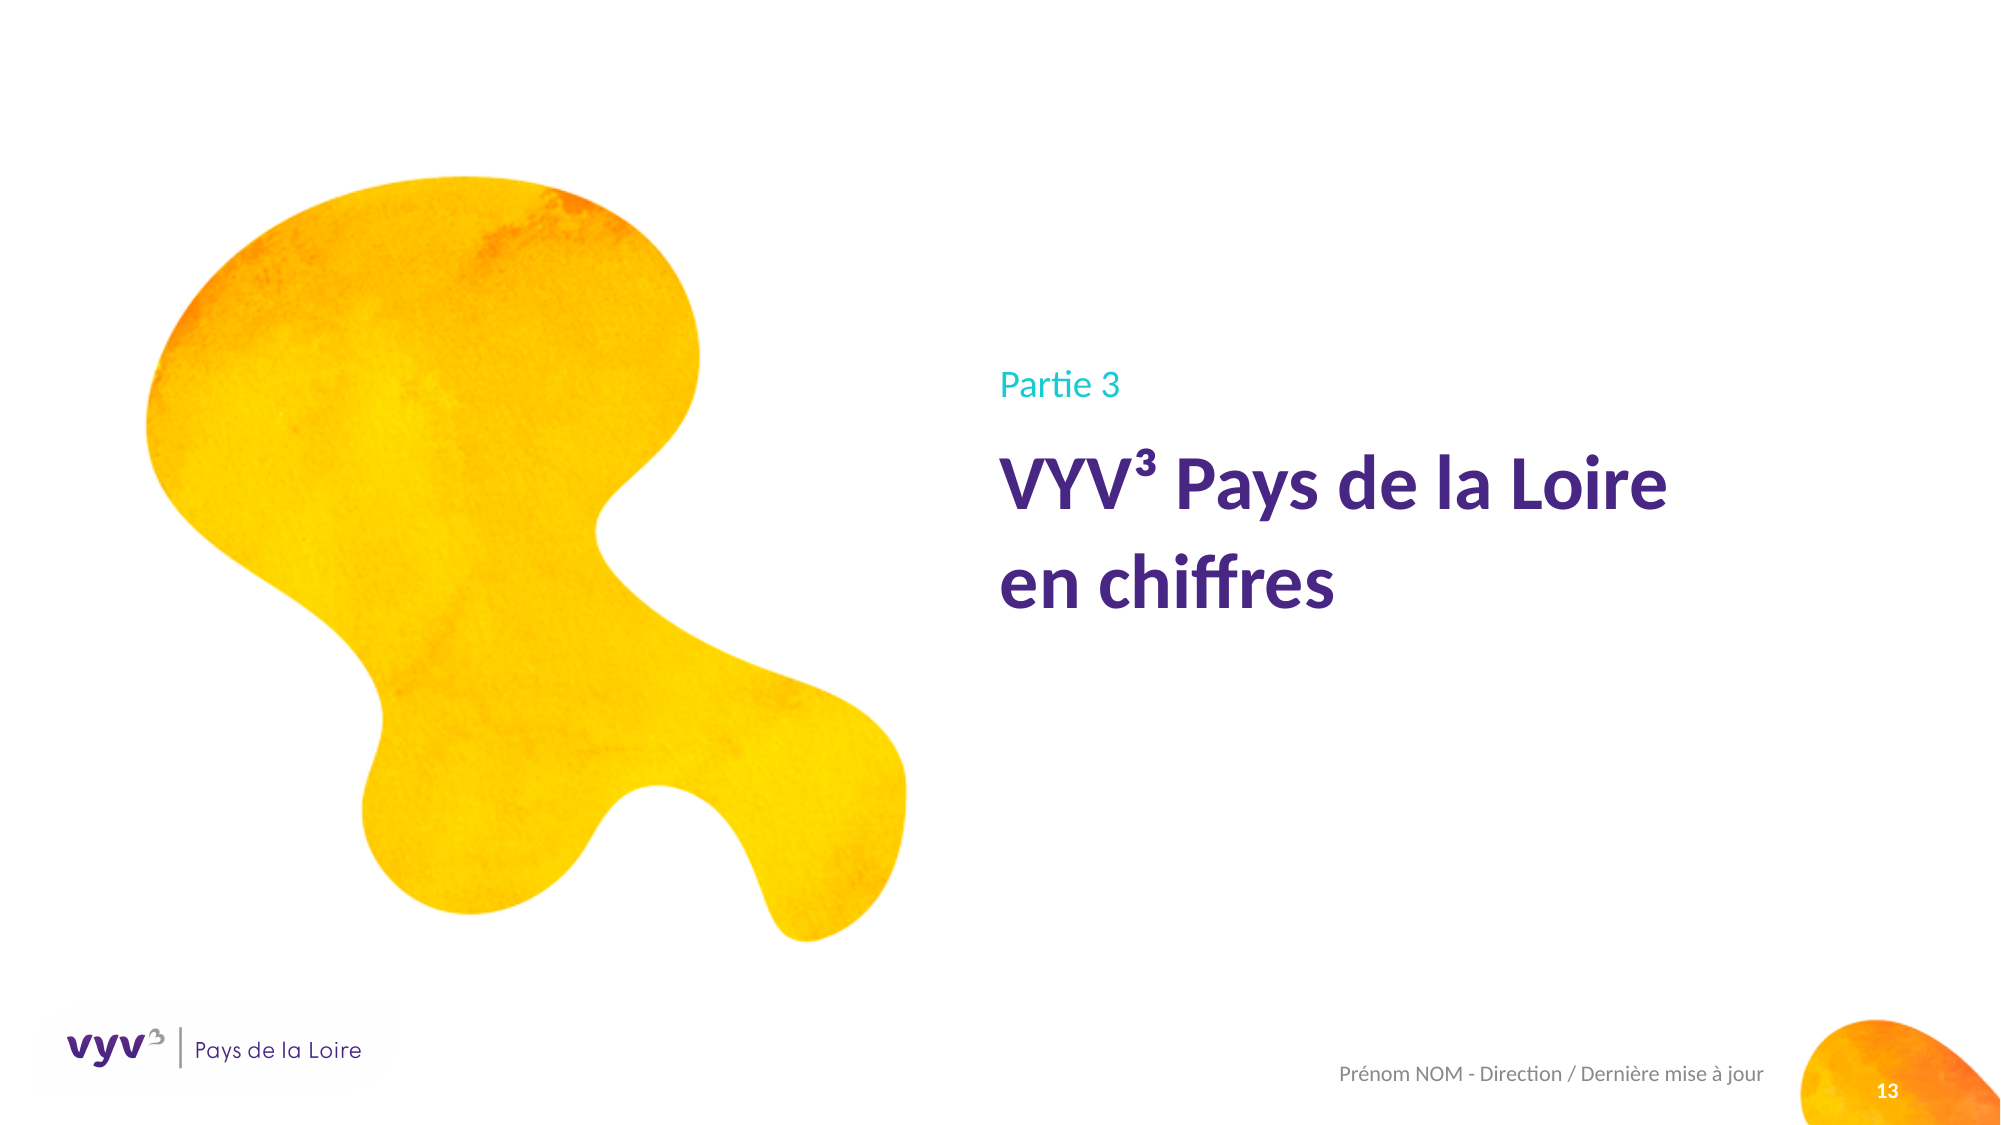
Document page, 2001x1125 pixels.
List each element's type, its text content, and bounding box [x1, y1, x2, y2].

footer Prénom NOM - Direction / Dernière mise à jour [983, 1059, 1766, 1087]
title Partie 3 [999, 358, 1900, 406]
subtitle VYV³ Pays de la Loire en chiffres [999, 442, 1900, 730]
picture [25, 995, 404, 1100]
picture [1797, 1016, 2001, 1125]
picture [126, 155, 929, 969]
